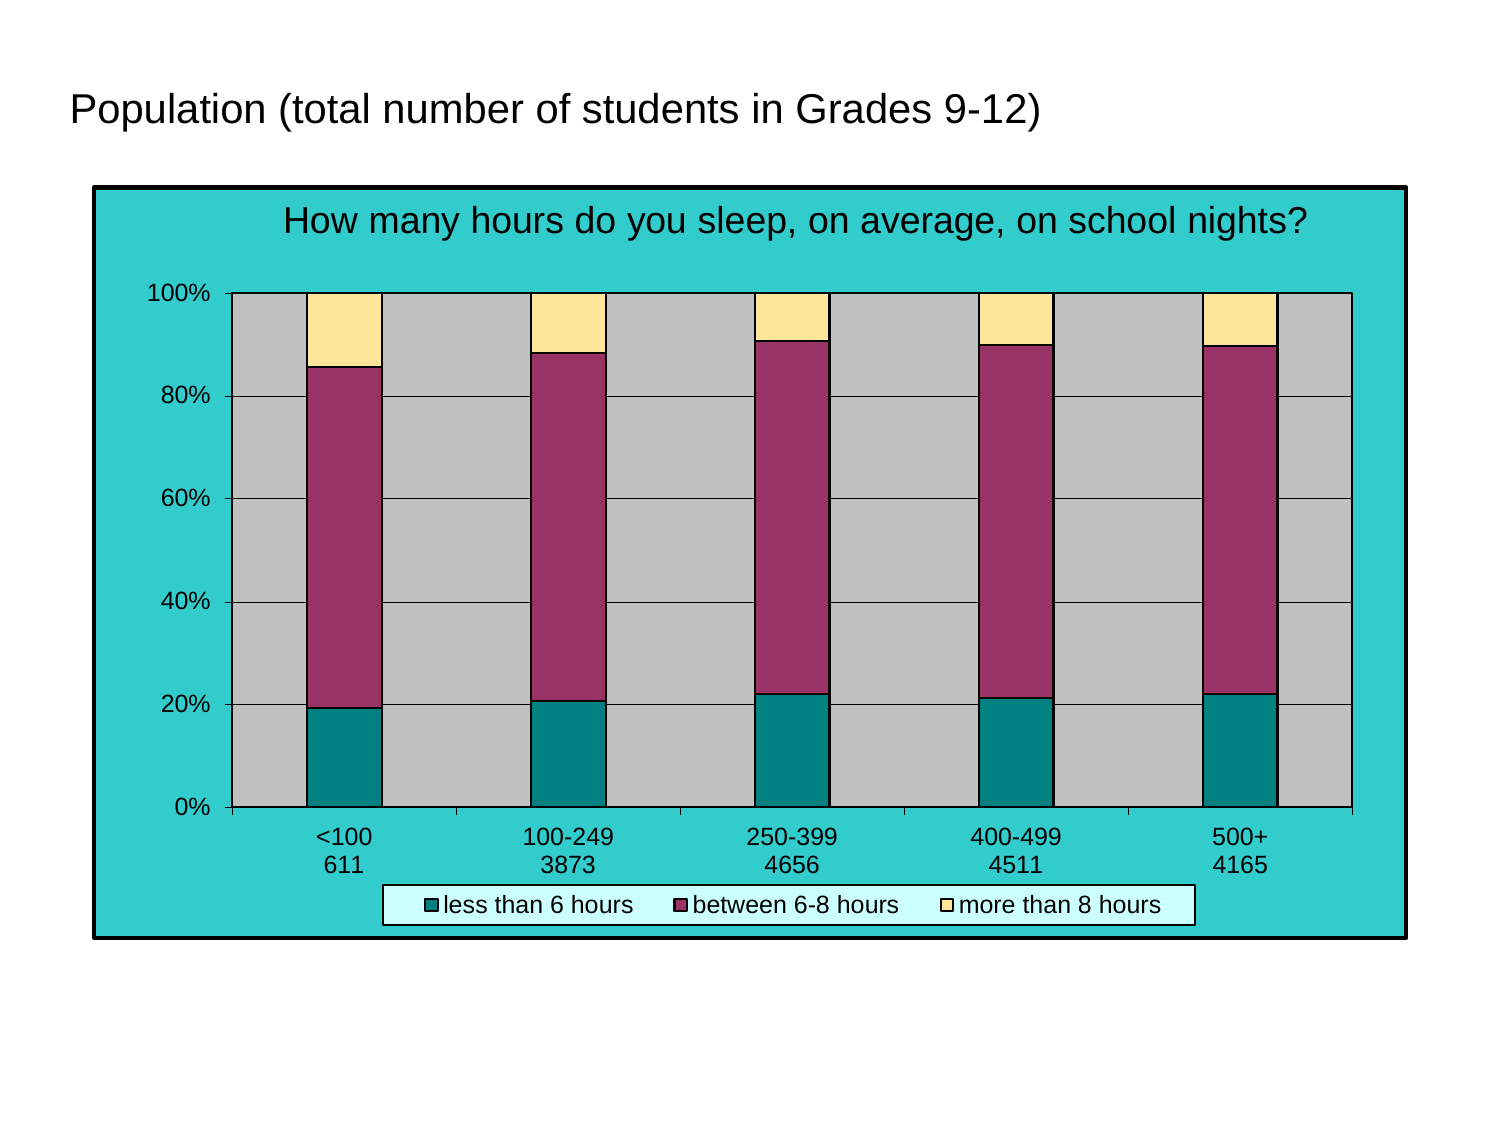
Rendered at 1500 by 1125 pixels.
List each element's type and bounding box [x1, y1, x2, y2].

picture [91, 185, 1409, 940]
